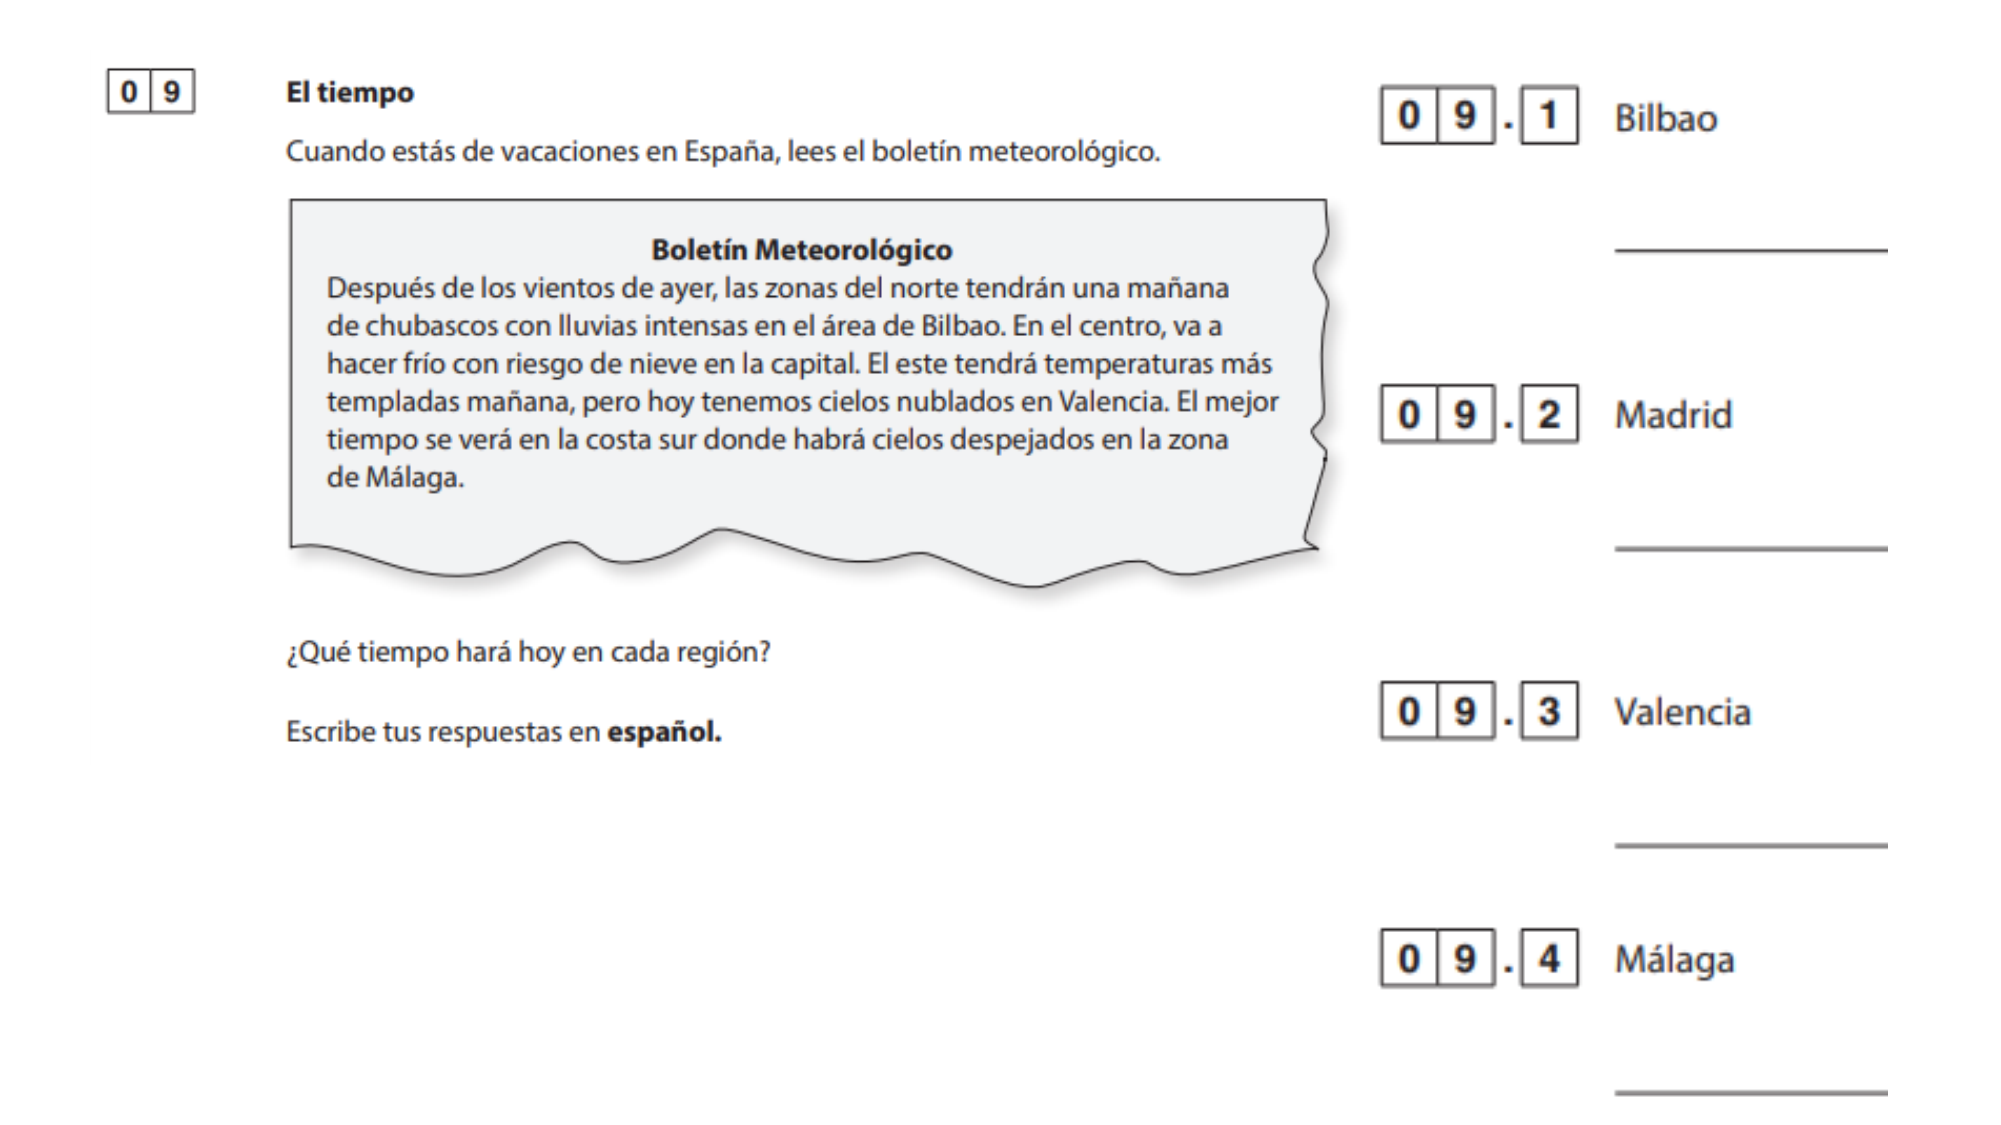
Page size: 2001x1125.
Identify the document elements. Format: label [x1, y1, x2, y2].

picture [89, 50, 1351, 765]
picture [1368, 66, 1888, 1125]
